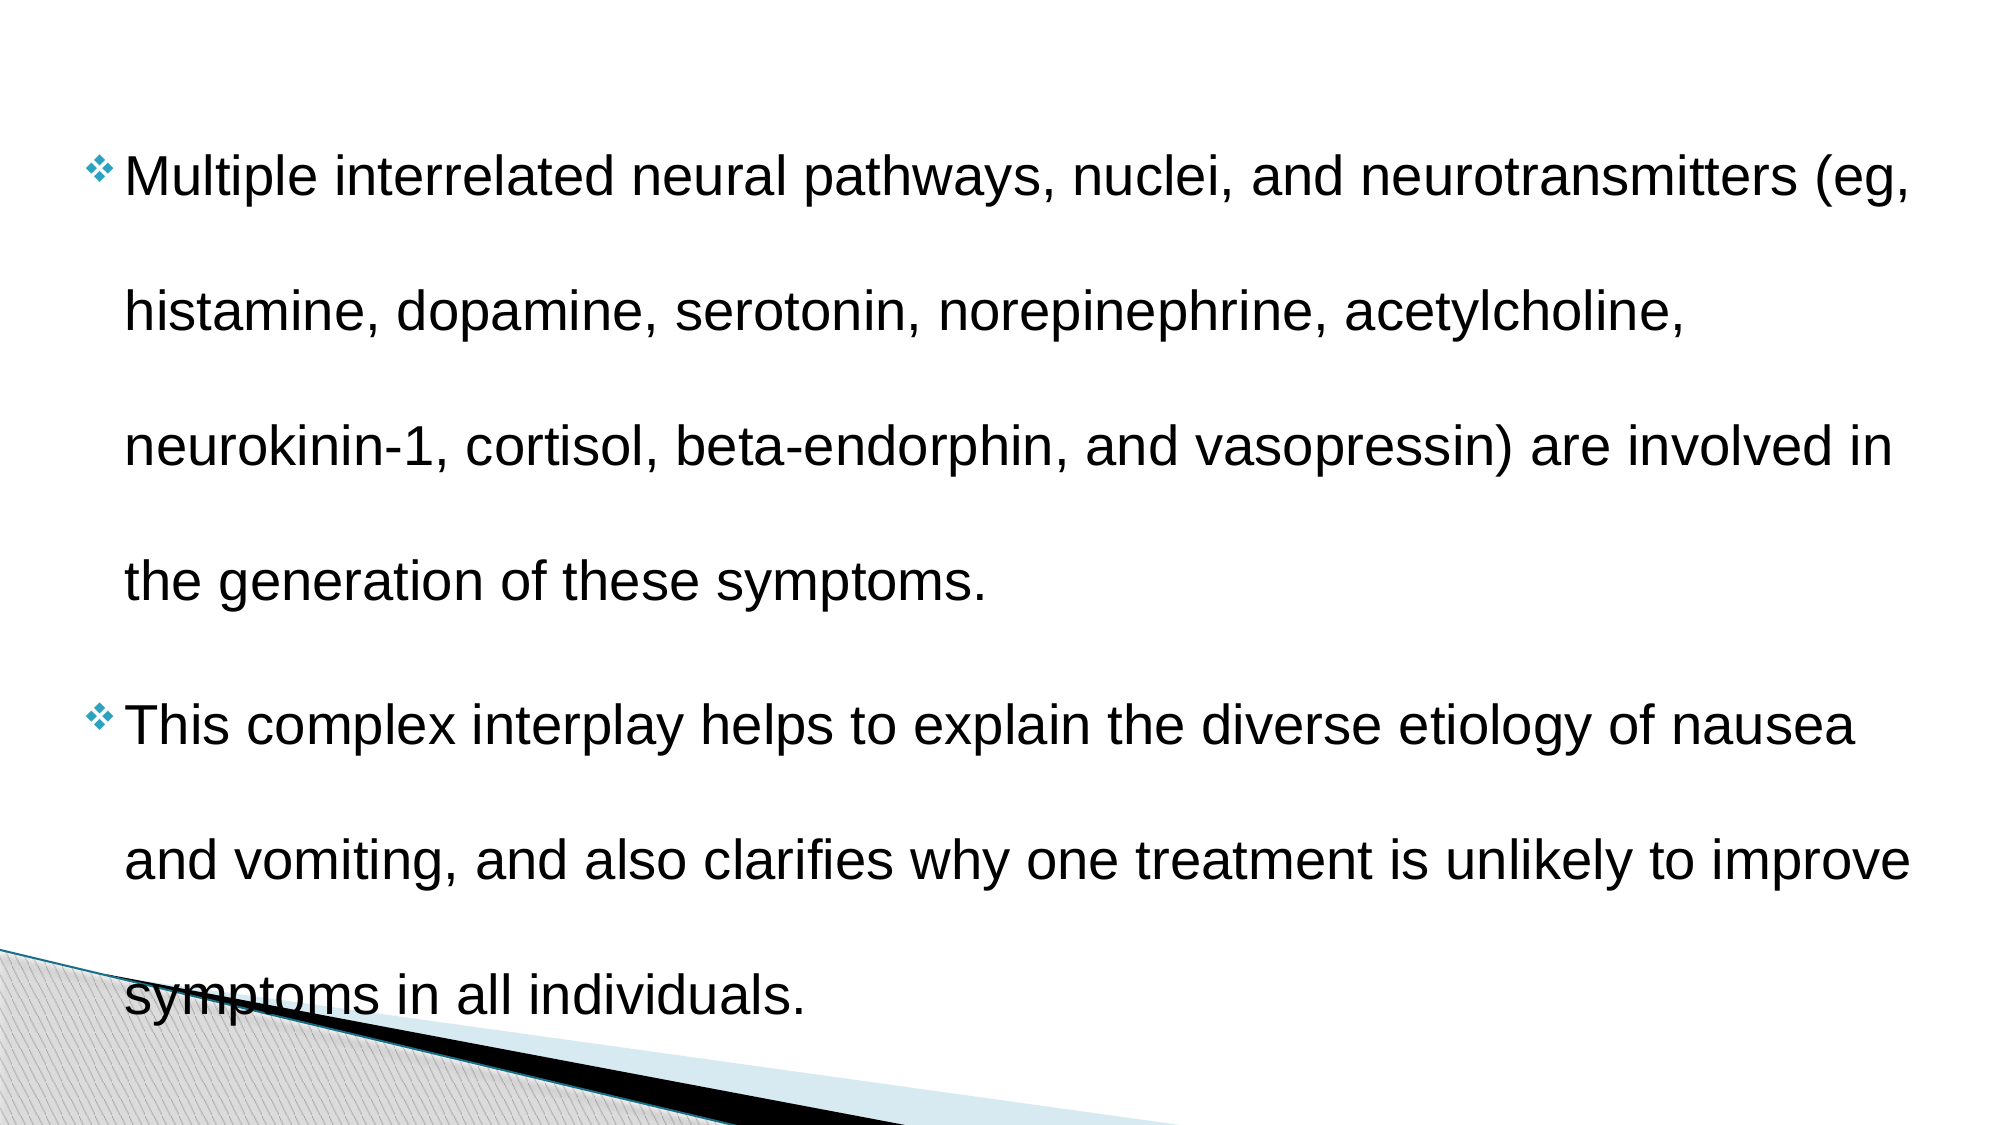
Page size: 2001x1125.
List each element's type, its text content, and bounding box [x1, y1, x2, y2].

list Multiple interrelated neural pathways, nuclei, and neurotransmitters (eg, histamine, dopamine, serotonin, norepinephrine, acetylcholine, neurokinin-1, cortisol, beta-endorphin, and vasopressin) are involved in the generation of these symptoms. This complex interplay helps to explain the diverse etiology of nausea and vomiting, and also clarifies why one treatment is unlikely to improve symptoms in all individuals. [50, 64, 1950, 1097]
